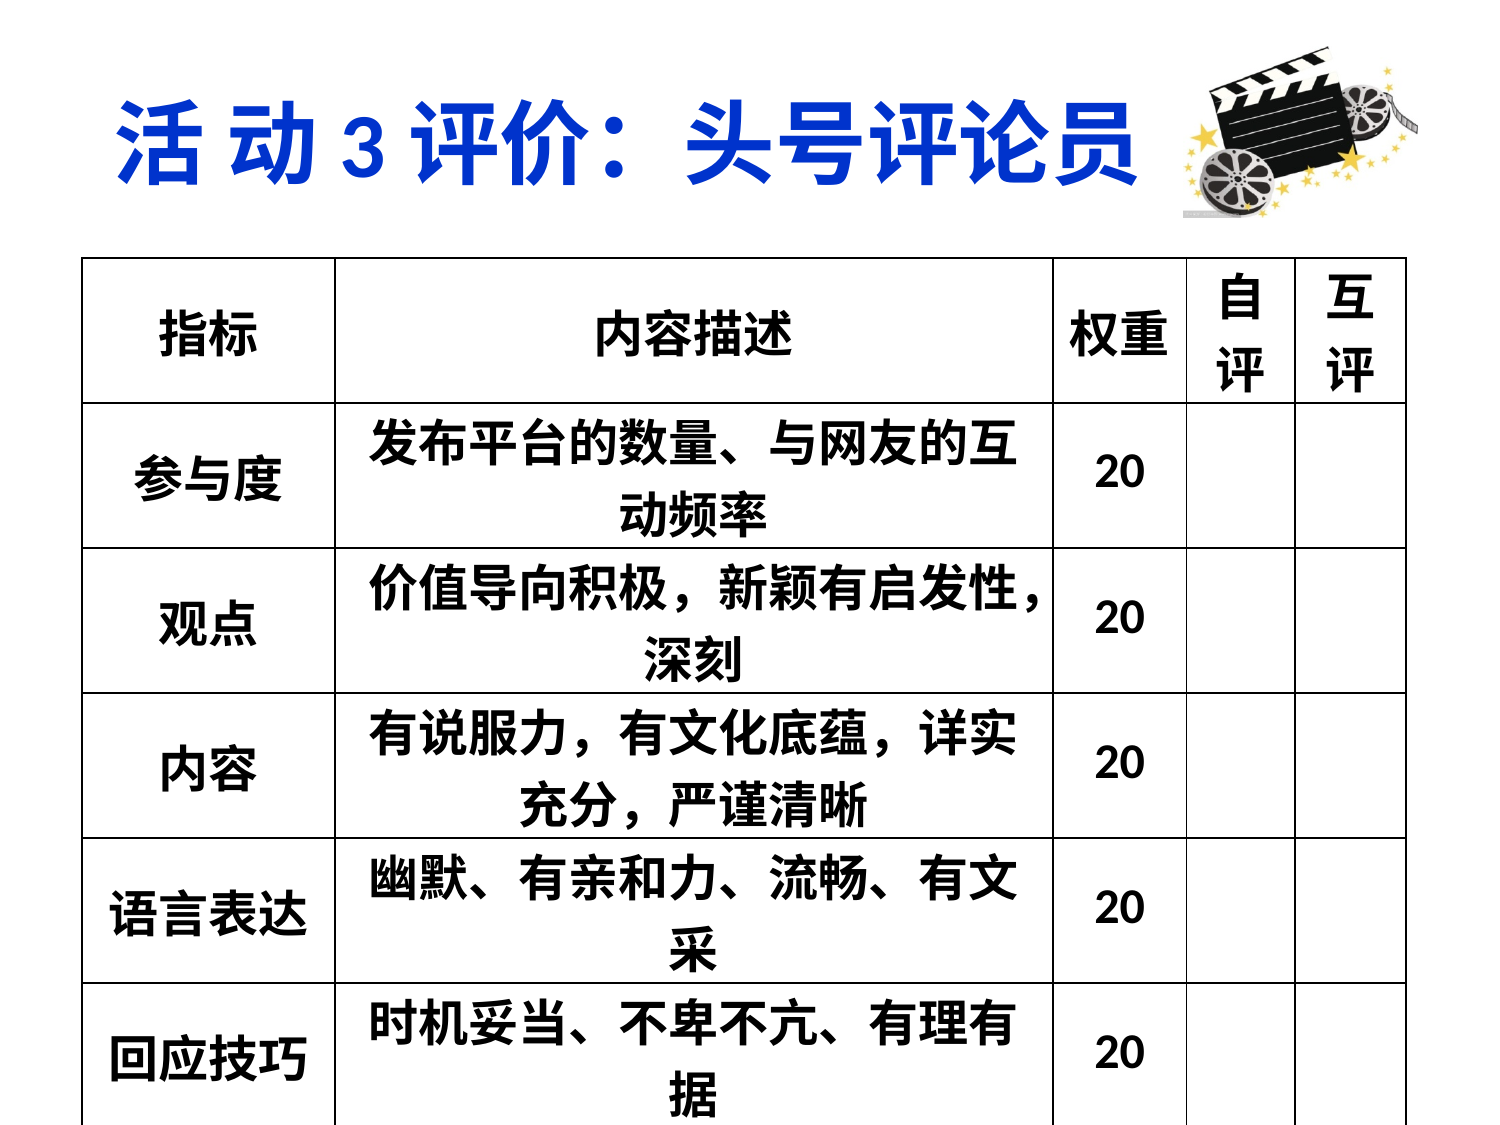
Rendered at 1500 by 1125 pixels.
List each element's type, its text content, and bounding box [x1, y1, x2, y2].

table_header 权重 [1054, 259, 1186, 402]
table_cell [1296, 839, 1405, 982]
table_cell [1296, 694, 1405, 837]
table_cell 20 [1054, 404, 1186, 547]
table_cell [1187, 549, 1294, 692]
table_header 指标 [83, 259, 334, 402]
table_cell 观点 [83, 549, 334, 692]
table_cell 20 [1054, 839, 1186, 982]
table_cell [1187, 404, 1294, 547]
table_cell 回应技巧 [83, 984, 334, 1125]
table_cell [1296, 404, 1405, 547]
table_cell 20 [1054, 984, 1186, 1125]
table_header 自评 [1187, 259, 1294, 402]
title 活 动3评价：头号评论员 [0, 46, 1304, 235]
picture [1183, 46, 1419, 218]
table_cell 参与度 [83, 404, 334, 547]
table_cell 幽默、有亲和力、流畅、有文采 [336, 839, 1052, 982]
table_cell [1187, 839, 1294, 982]
table_cell 内容 [83, 694, 334, 837]
table_header 互评 [1296, 259, 1405, 402]
table_header 内容描述 [336, 259, 1052, 402]
table_cell 20 [1054, 549, 1186, 692]
table_cell [1187, 694, 1294, 837]
table_cell 发布平台的数量、与网友的互动频率 [336, 404, 1052, 547]
table_cell 语言表达 [83, 839, 334, 982]
table_cell 20 [1054, 694, 1186, 837]
table_cell 价值导向积极，新颖有启发性，深刻 [336, 549, 1052, 692]
table_cell [1296, 549, 1405, 692]
table_cell [1187, 984, 1294, 1125]
table_cell 有说服力，有文化底蕴，详实充分，严谨清晰 [336, 694, 1052, 837]
table_cell 时机妥当、不卑不亢、有理有据 [336, 984, 1052, 1125]
table_cell [1296, 984, 1405, 1125]
